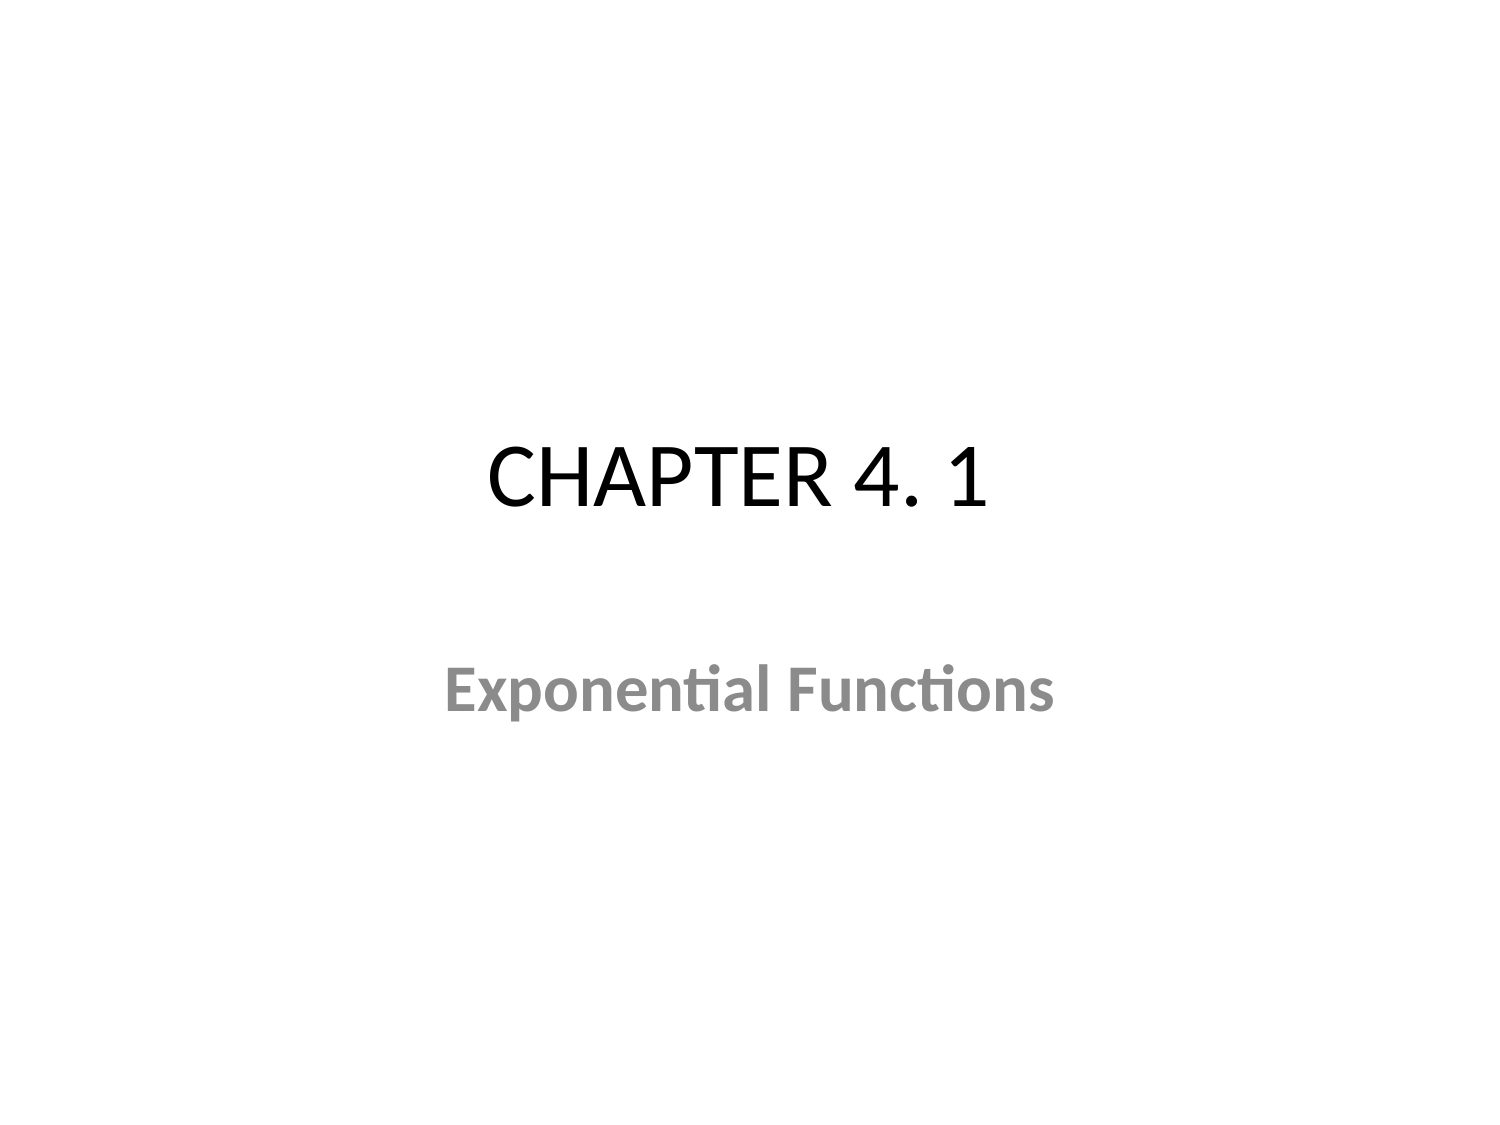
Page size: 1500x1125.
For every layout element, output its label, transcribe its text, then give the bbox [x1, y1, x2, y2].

title CHAPTER 4. 1 [112, 349, 1388, 591]
subtitle Exponential Functions [225, 637, 1275, 925]
